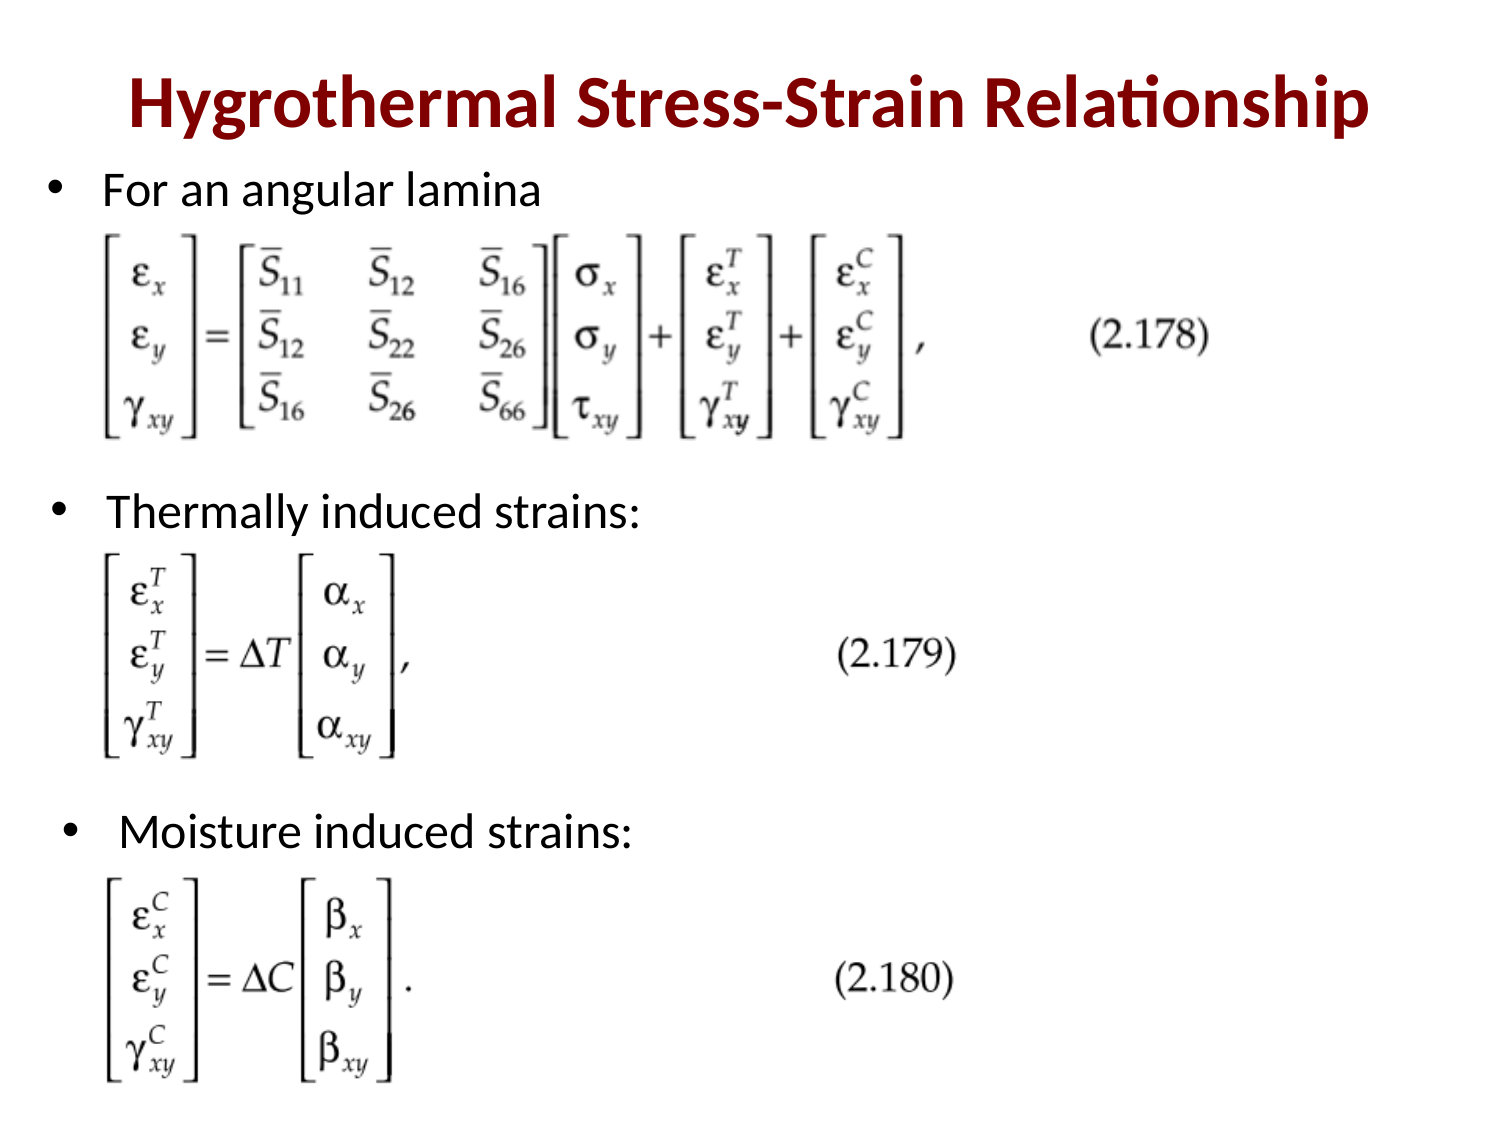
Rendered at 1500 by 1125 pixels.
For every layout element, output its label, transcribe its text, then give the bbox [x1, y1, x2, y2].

picture [98, 228, 1217, 447]
text_box Thermally induced strains: [35, 471, 657, 546]
text_box For an angular lamina [31, 148, 559, 224]
text_box Moisture induced strains: [47, 791, 650, 867]
picture [98, 546, 962, 766]
title Hygrothermal Stress-Strain Relationship [75, 45, 1425, 149]
picture [98, 867, 960, 1091]
